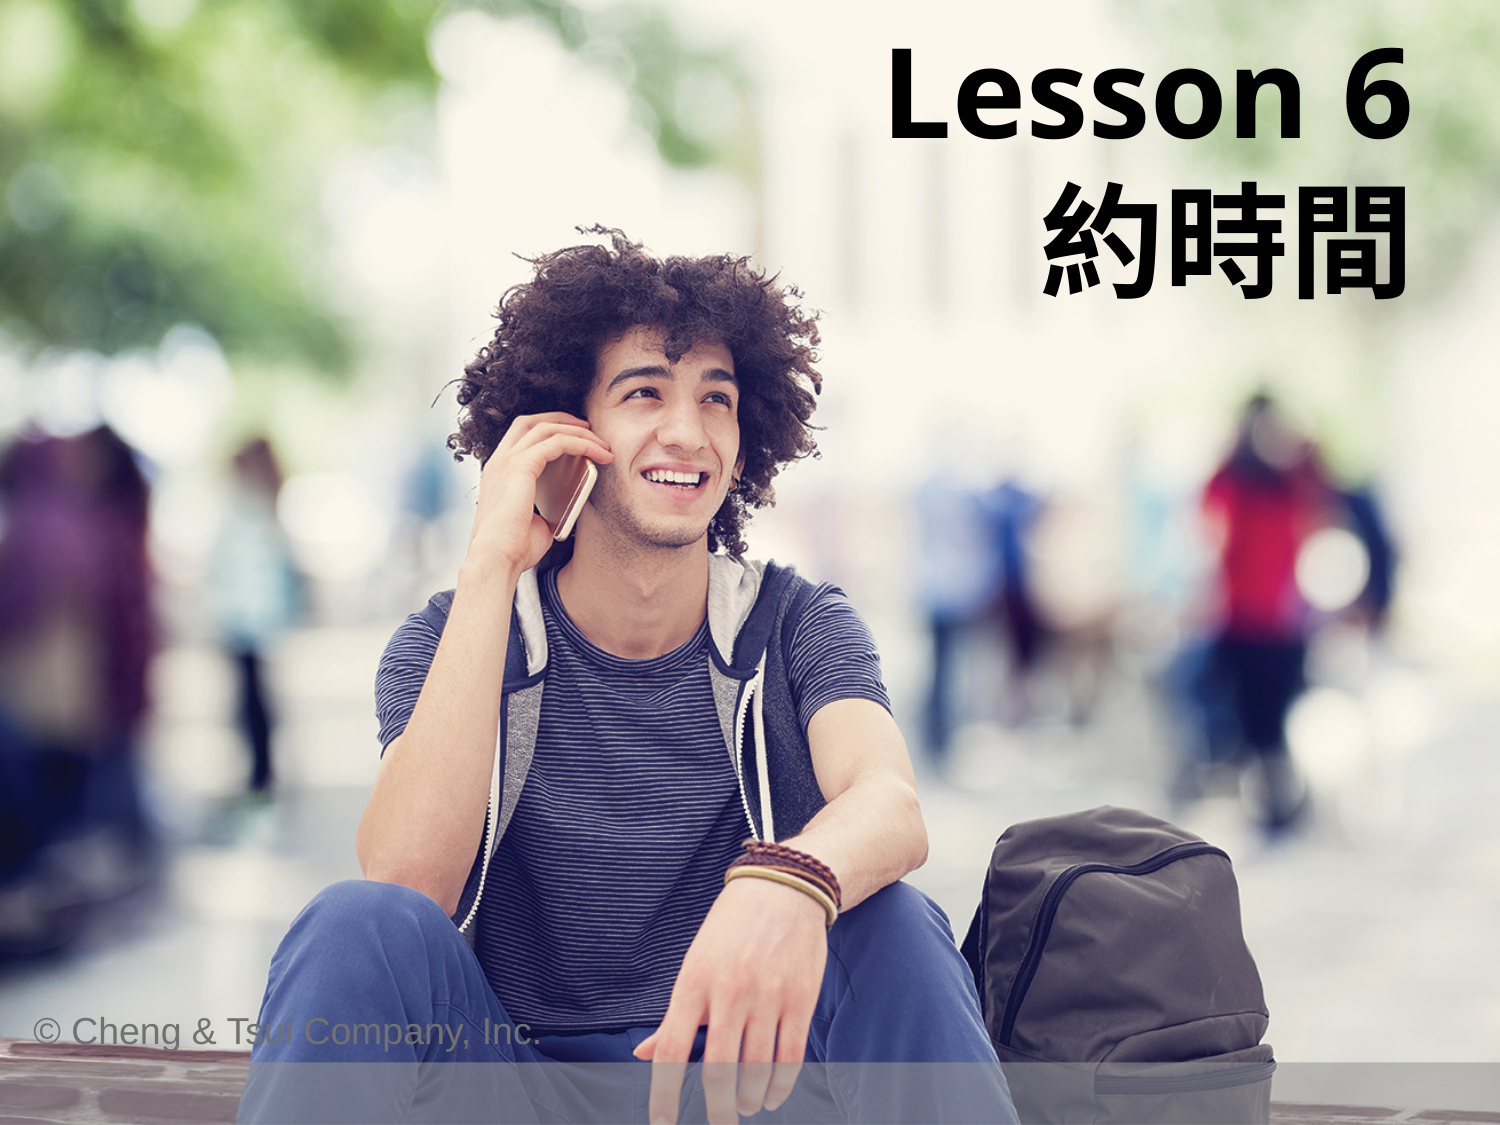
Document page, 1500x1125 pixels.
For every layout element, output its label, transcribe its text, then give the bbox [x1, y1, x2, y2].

title Lesson 6 約時間 [241, 0, 1430, 327]
picture [0, 0, 1500, 1062]
text_box © Cheng & Tsui Company, Inc. [18, 999, 558, 1060]
